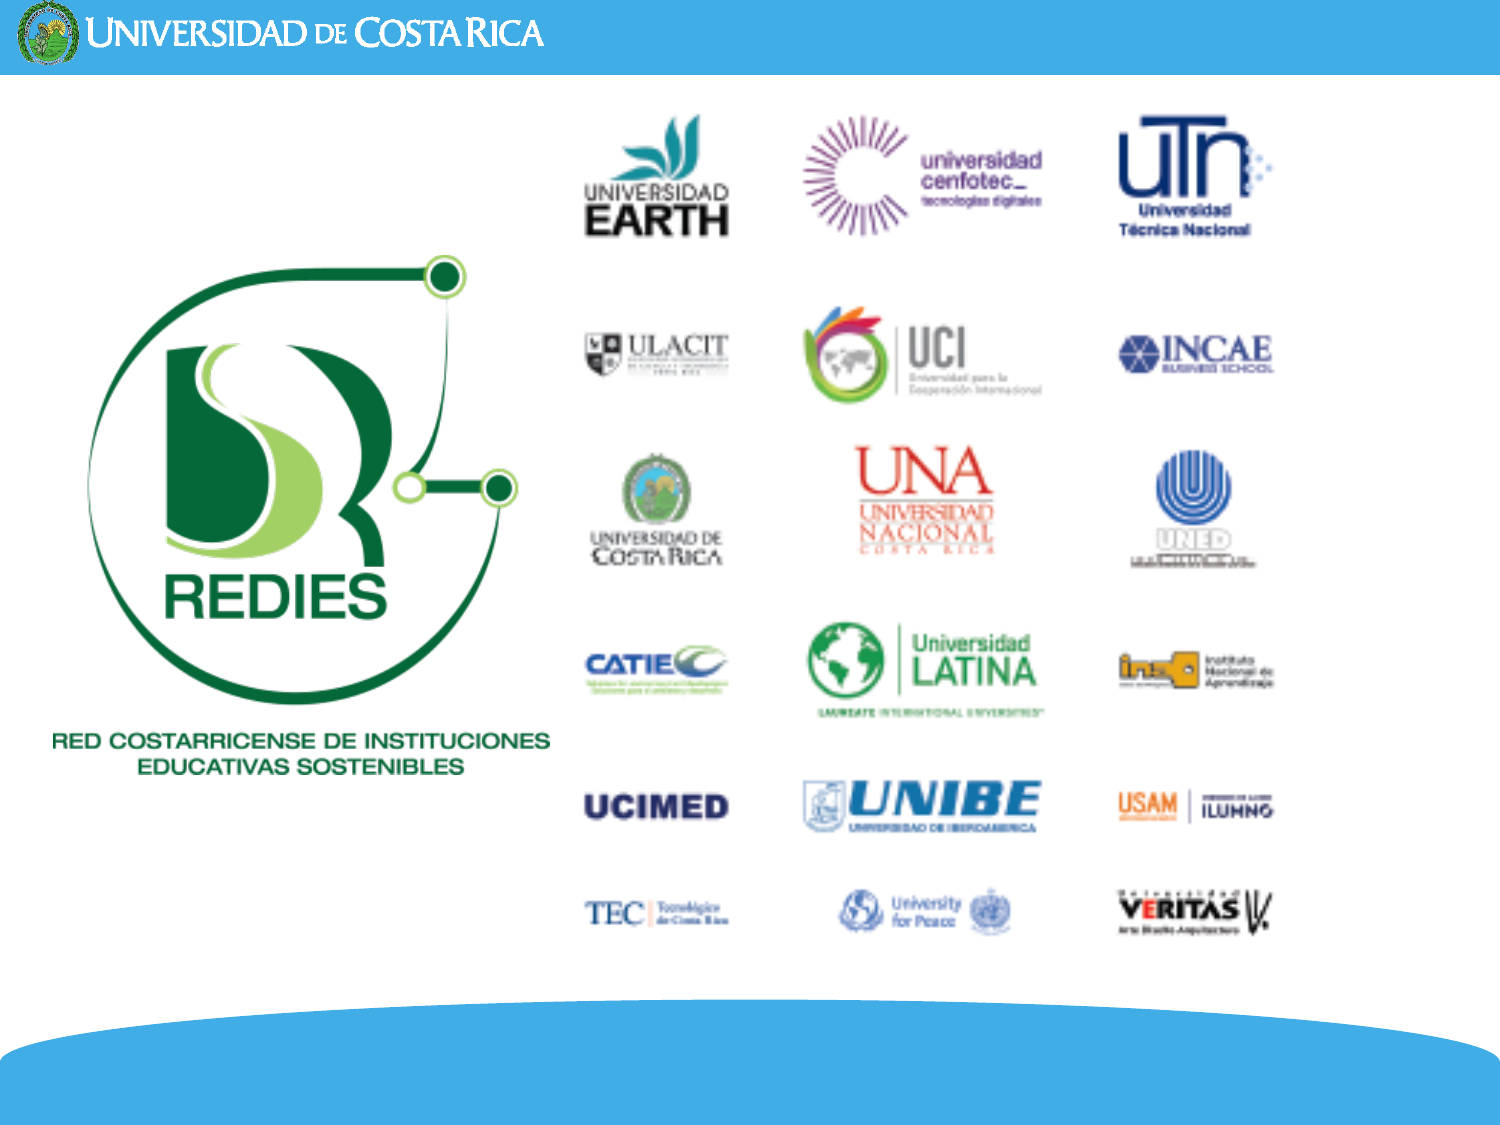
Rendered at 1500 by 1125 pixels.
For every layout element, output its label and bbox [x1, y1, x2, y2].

picture [17, 0, 544, 65]
picture [52, 77, 1353, 995]
